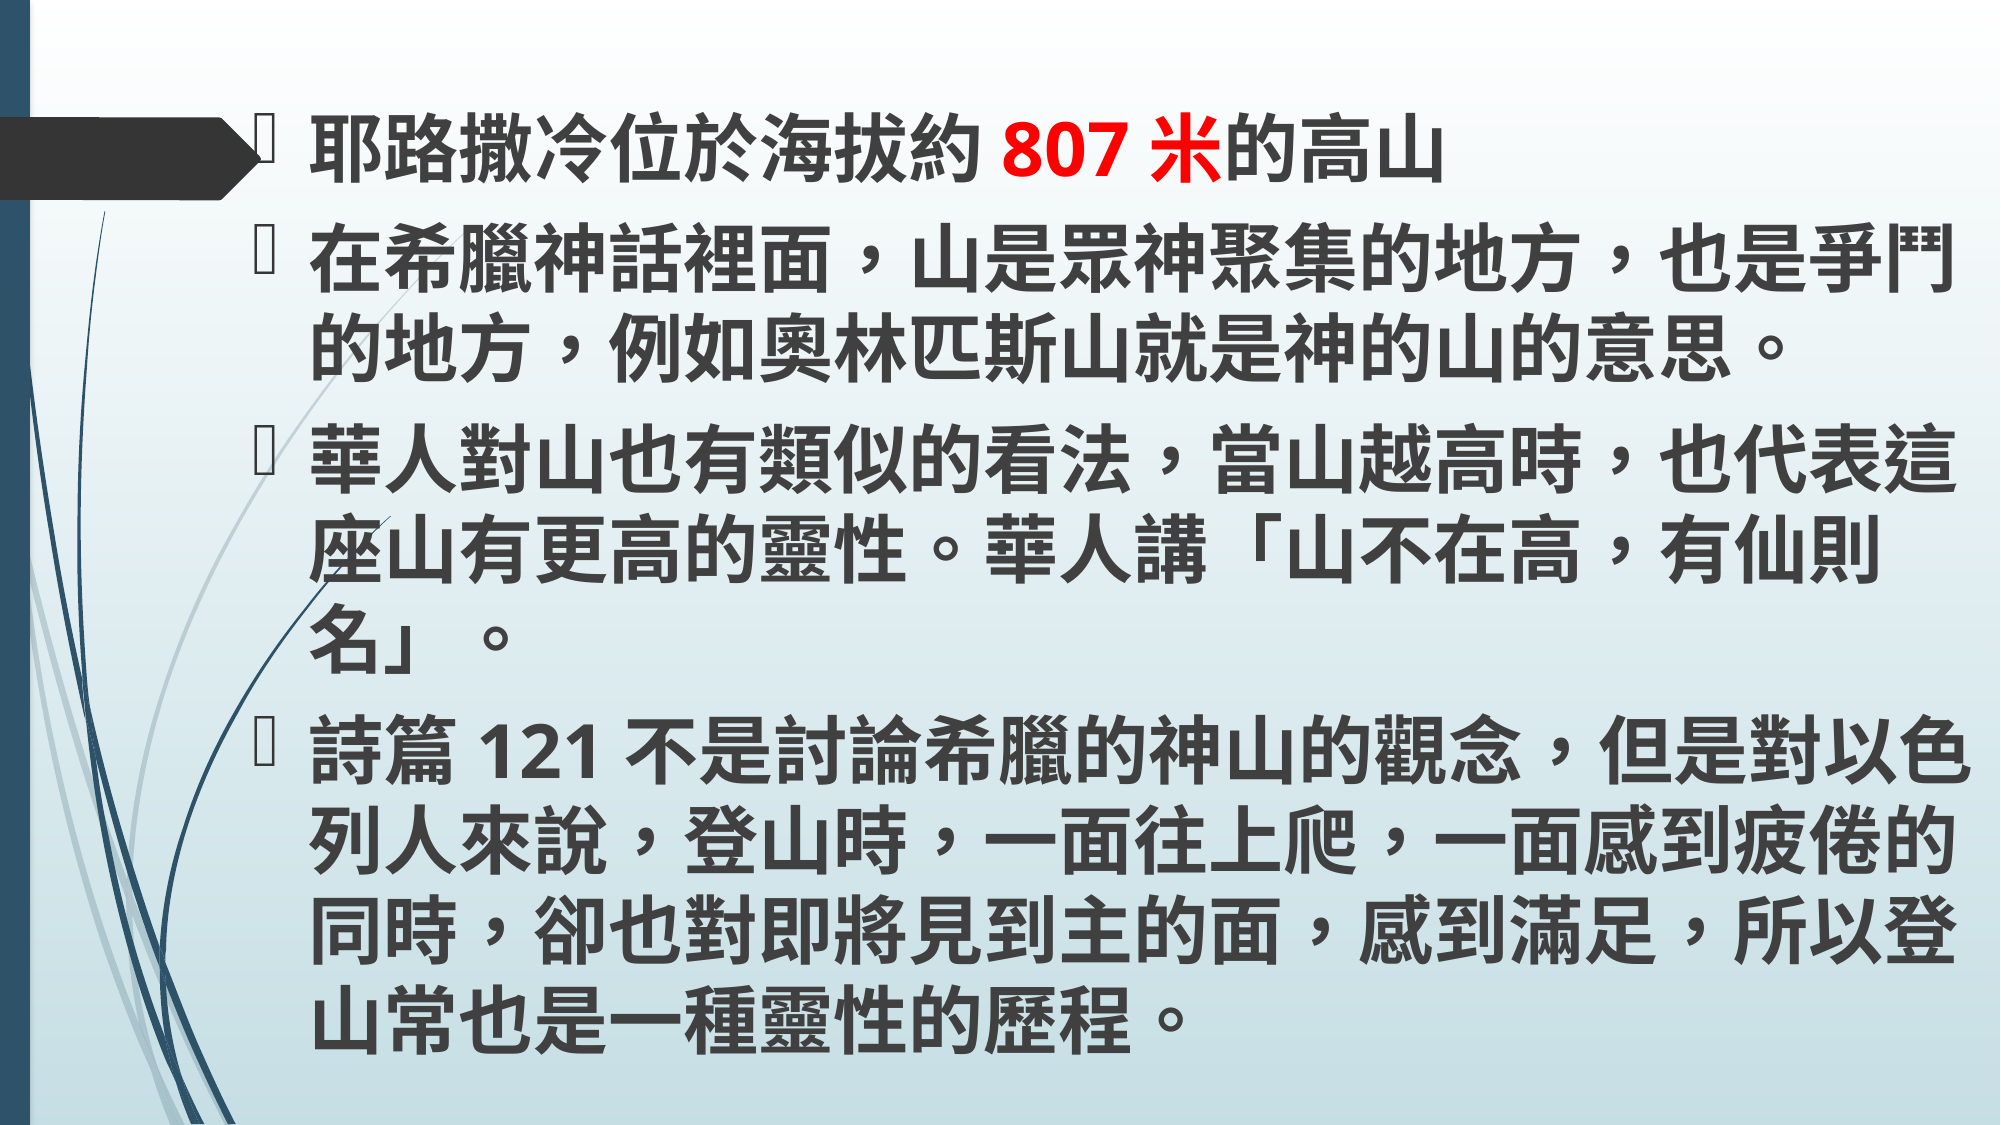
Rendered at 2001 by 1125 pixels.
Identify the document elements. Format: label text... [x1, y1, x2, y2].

list 耶路撒冷位於海拔約807米的高山 在希臘神話裡面，山是眾神聚集的地方，也是爭鬥的地方，例如奧林匹斯山就是神的山的意思。 華人對山也有類似的看法，當山越高時，也代表這座山有更高的靈性。華人講「山不在高，有仙則名」。 詩篇121不是討論希臘的神山的觀念，但是對以色列人來說，登山時，一面往上爬，一面感到疲倦的同時，卻也對即將見到主的面，感到滿足，所以登山常也是一種靈性的歷程。 [237, 93, 2000, 1067]
